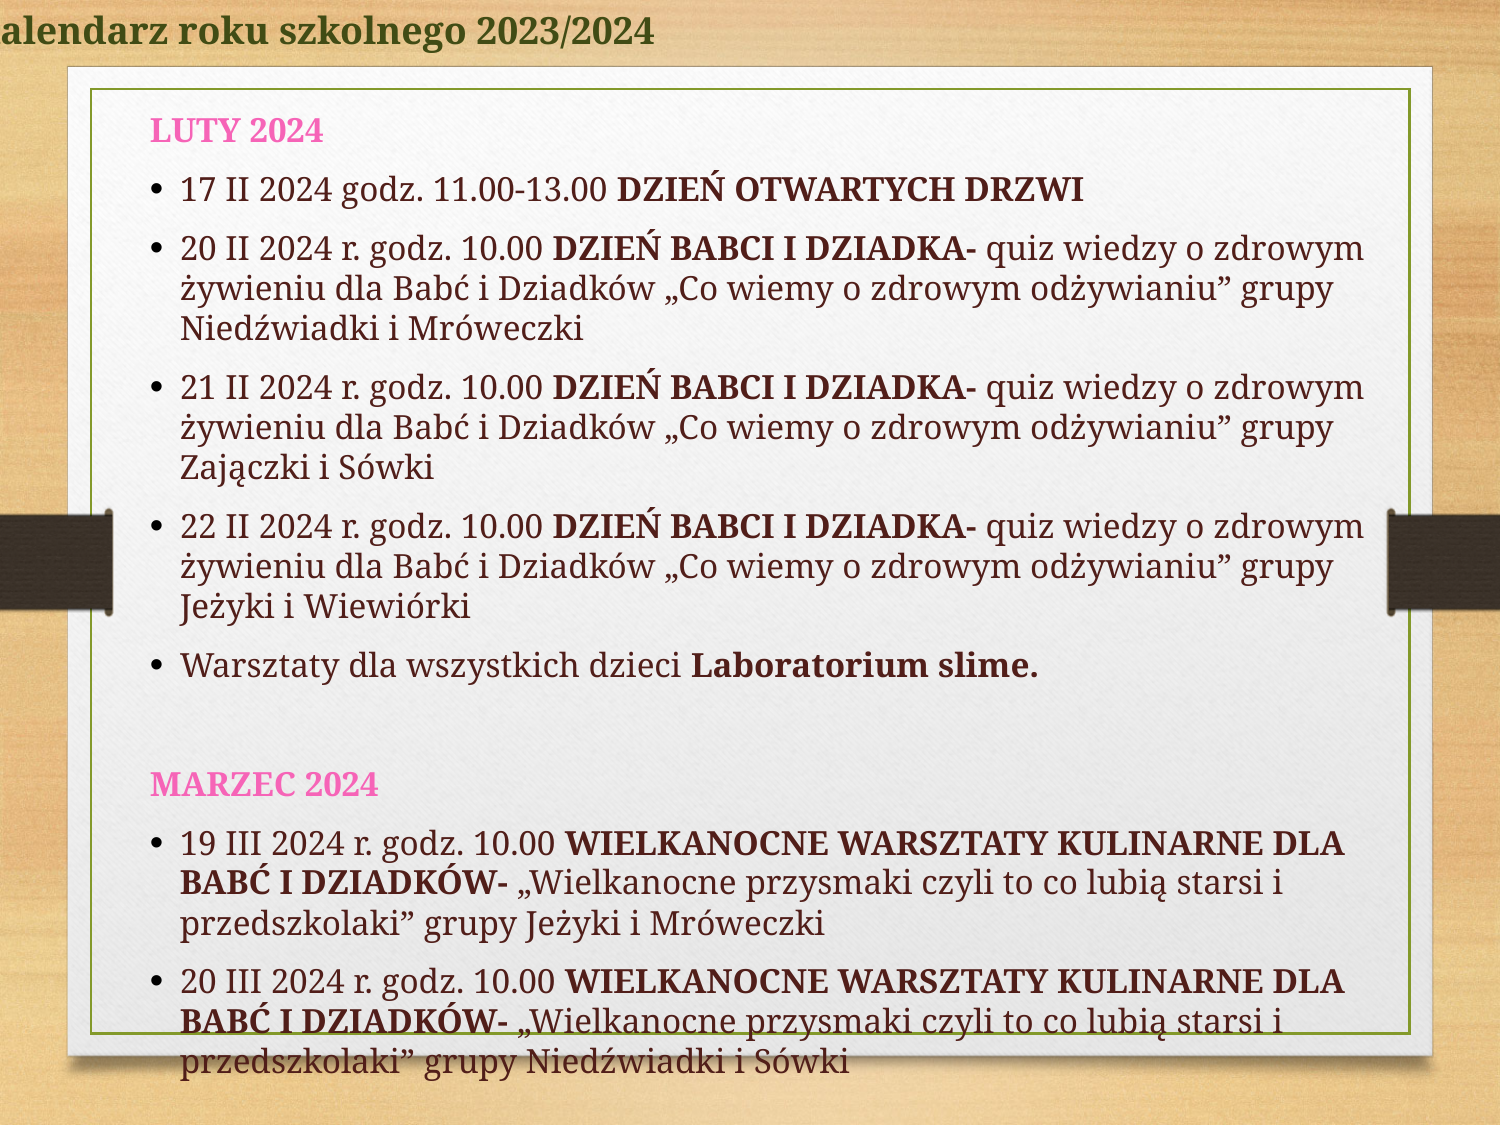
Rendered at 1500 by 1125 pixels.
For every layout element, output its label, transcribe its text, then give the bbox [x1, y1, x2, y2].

list LUTY 2024 17 II 2024 godz. 11.00-13.00 DZIEŃ OTWARTYCH DRZWI 20 II 2024 r. godz. 10.00 DZIEŃ BABCI I DZIADKA- quiz wiedzy o zdrowym żywieniu dla Babć i Dziadków „Co wiemy o zdrowym odżywianiu” grupy Niedźwiadki i Mróweczki 21 II 2024 r. godz. 10.00 DZIEŃ BABCI I DZIADKA- quiz wiedzy o zdrowym żywieniu dla Babć i Dziadków „Co wiemy o zdrowym odżywianiu” grupy Zajączki i Sówki 22 II 2024 r. godz. 10.00 DZIEŃ BABCI I DZIADKA- quiz wiedzy o zdrowym żywieniu dla Babć i Dziadków „Co wiemy o zdrowym odżywianiu” grupy Jeżyki i Wiewiórki Warsztaty dla wszystkich dzieci Laboratorium slime. MARZEC 2024 19 III 2024 r. godz. 10.00 WIELKANOCNE WARSZTATY KULINARNE DLA BABĆ I DZIADKÓW- „Wielkanocne przysmaki czyli to co lubią starsi i przedszkolaki” grupy Jeżyki i Mróweczki 20 III 2024 r. godz. 10.00 WIELKANOCNE WARSZTATY KULINARNE DLA BABĆ I DZIADKÓW- „Wielkanocne przysmaki czyli to co lubią starsi i przedszkolaki” grupy Niedźwiadki i Sówki [117, 101, 1383, 1047]
title Kalendarz roku szkolnego 2023/2024 [0, 0, 990, 59]
picture [0, 0, 1500, 1125]
